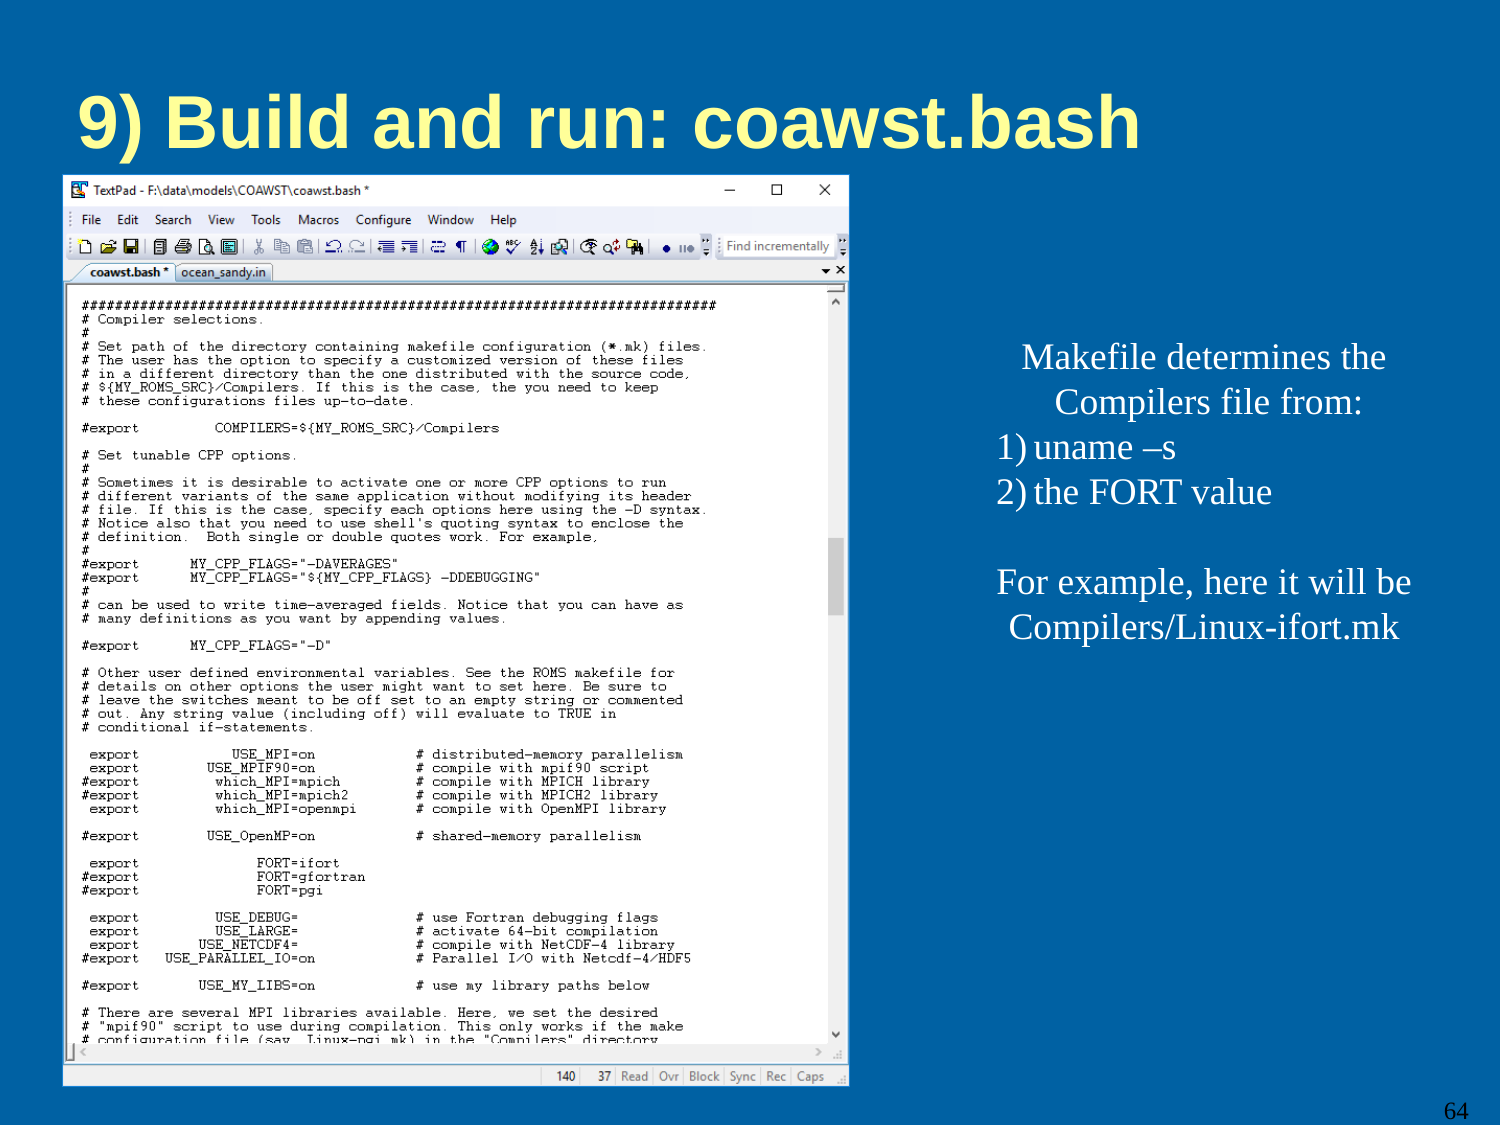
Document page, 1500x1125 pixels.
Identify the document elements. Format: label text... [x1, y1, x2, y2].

text_box Makefile determines the Compilers file from: uname –s the FORT value For example, here it will be Compilers/Linux-ifort.mk [981, 324, 1428, 700]
picture [62, 174, 851, 1088]
title 9) Build and run: coawst.bash [62, 24, 1425, 213]
